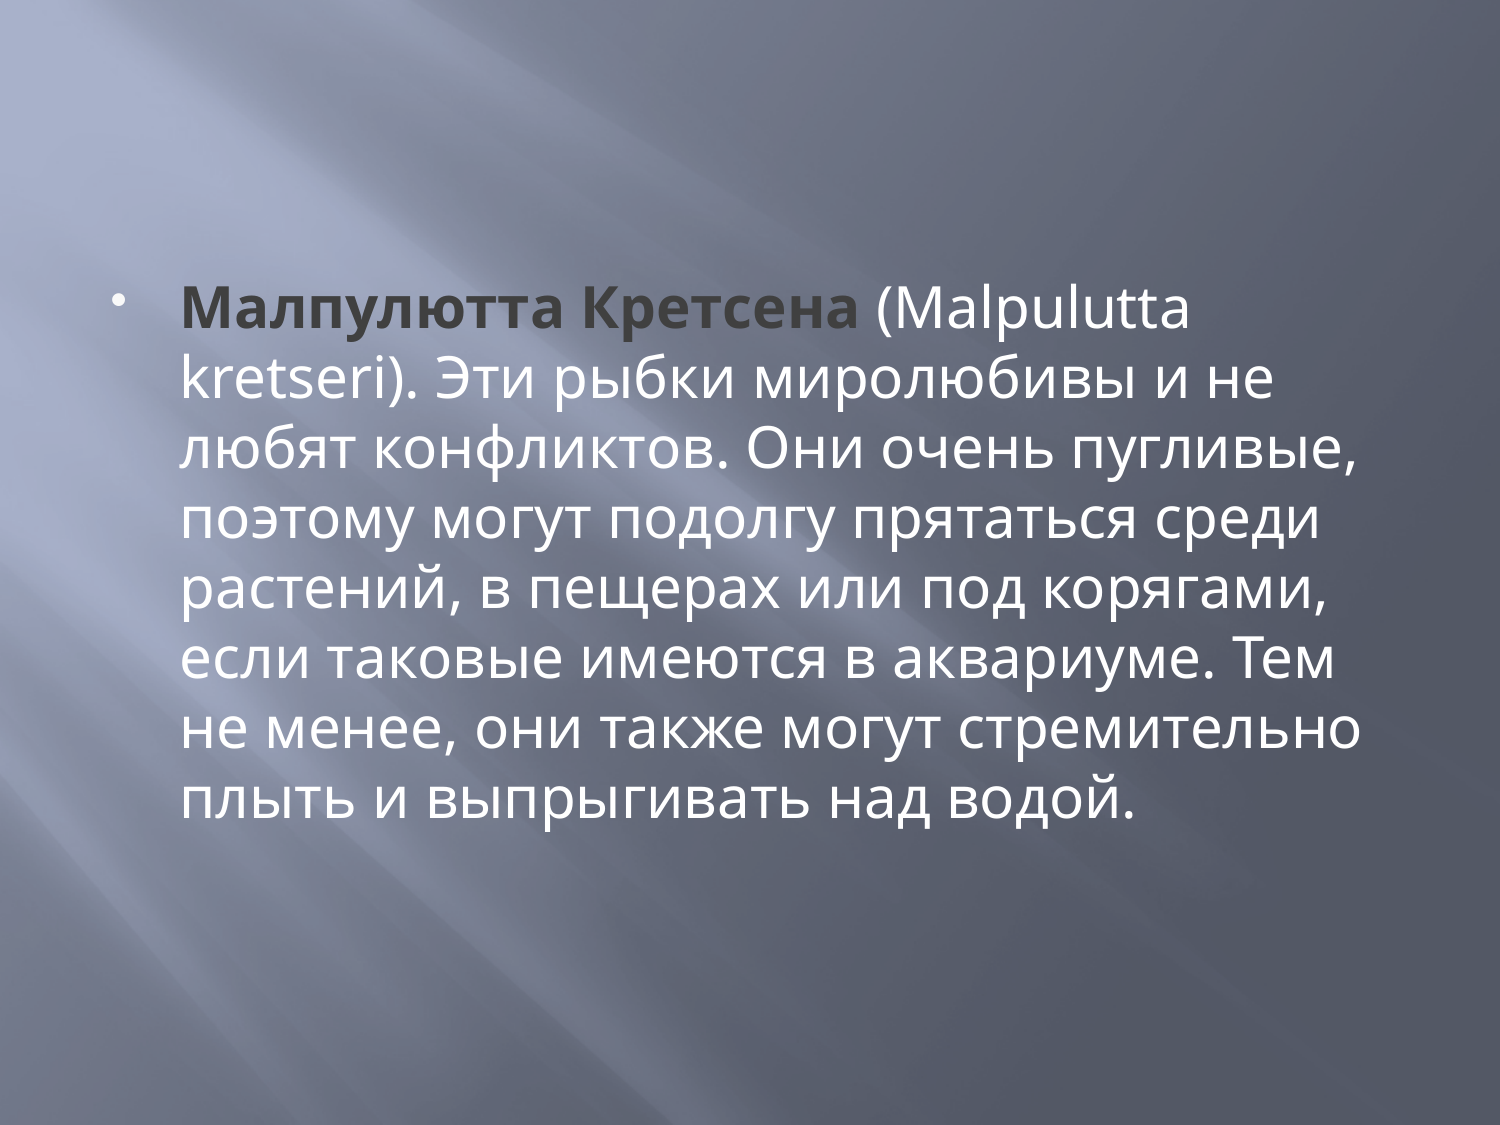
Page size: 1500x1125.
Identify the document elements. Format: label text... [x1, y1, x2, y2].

list Малпулютта Кретсена (Malpulutta kretseri). Эти рыбки миролюбивы и не любят конфликтов. Они очень пугливые, поэтому могут подолгу прятаться среди растений, в пещерах или под корягами, если таковые имеются в аквариуме. Тем не менее, они также могут стремительно плыть и выпрыгивать над водой. [75, 262, 1425, 1035]
